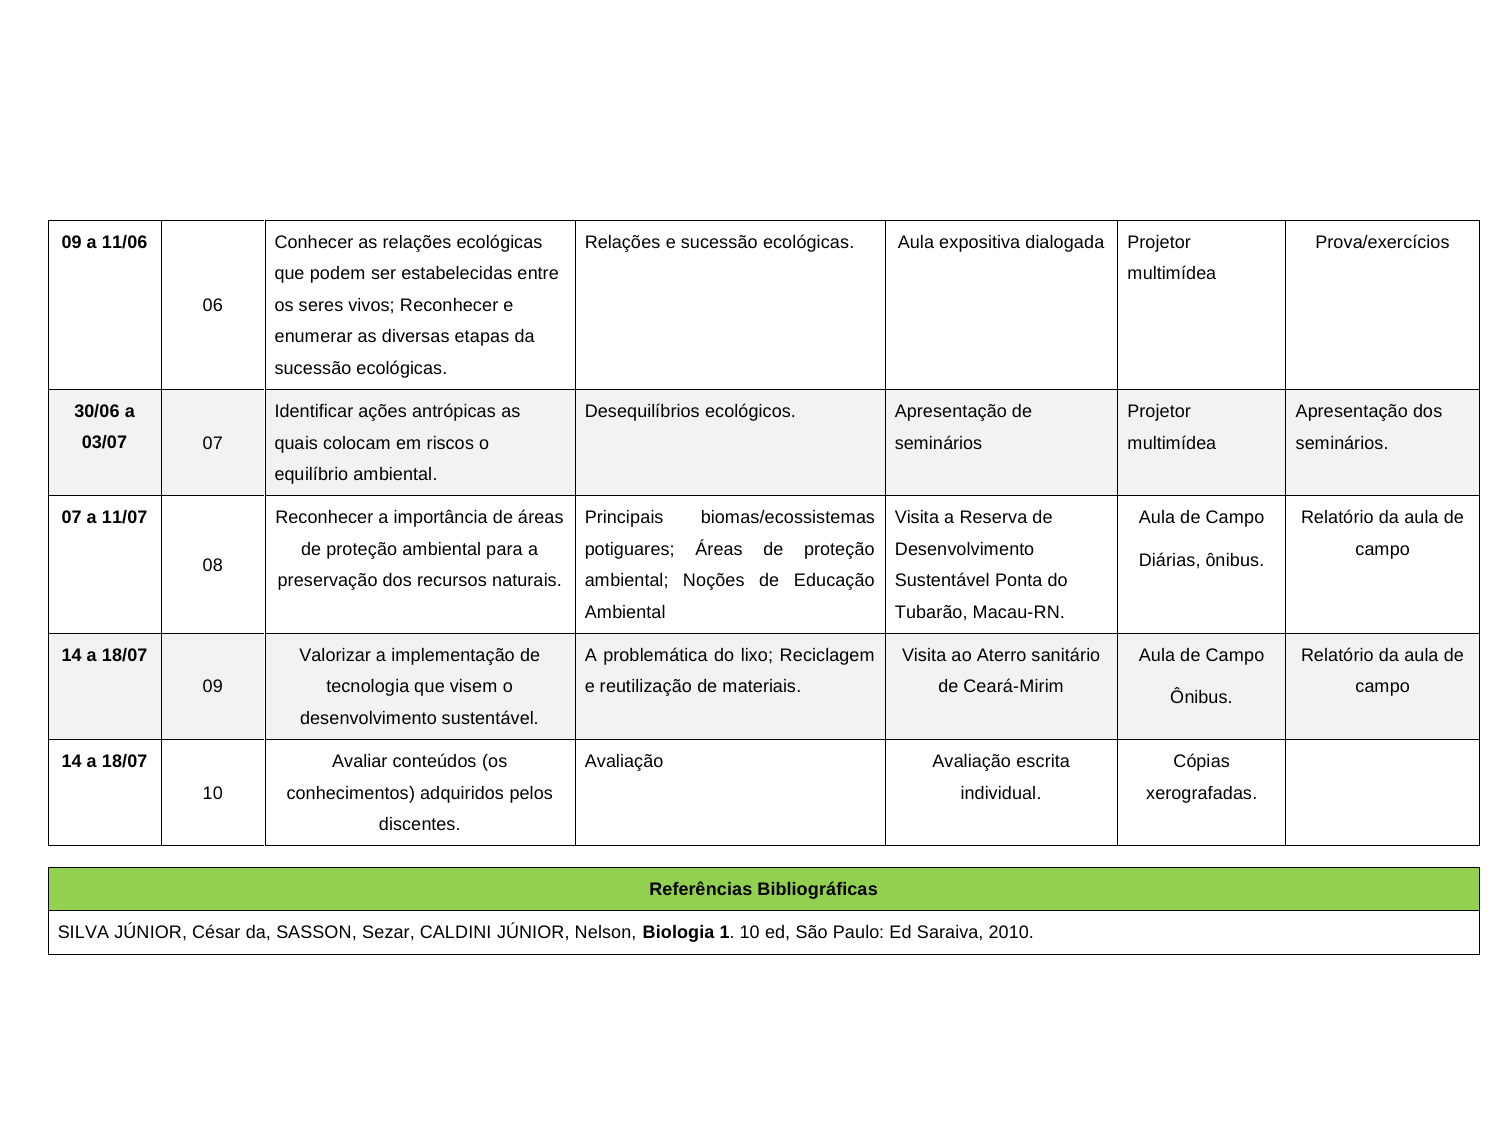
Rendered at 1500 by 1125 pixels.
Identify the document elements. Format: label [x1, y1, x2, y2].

picture [47, 219, 1500, 981]
